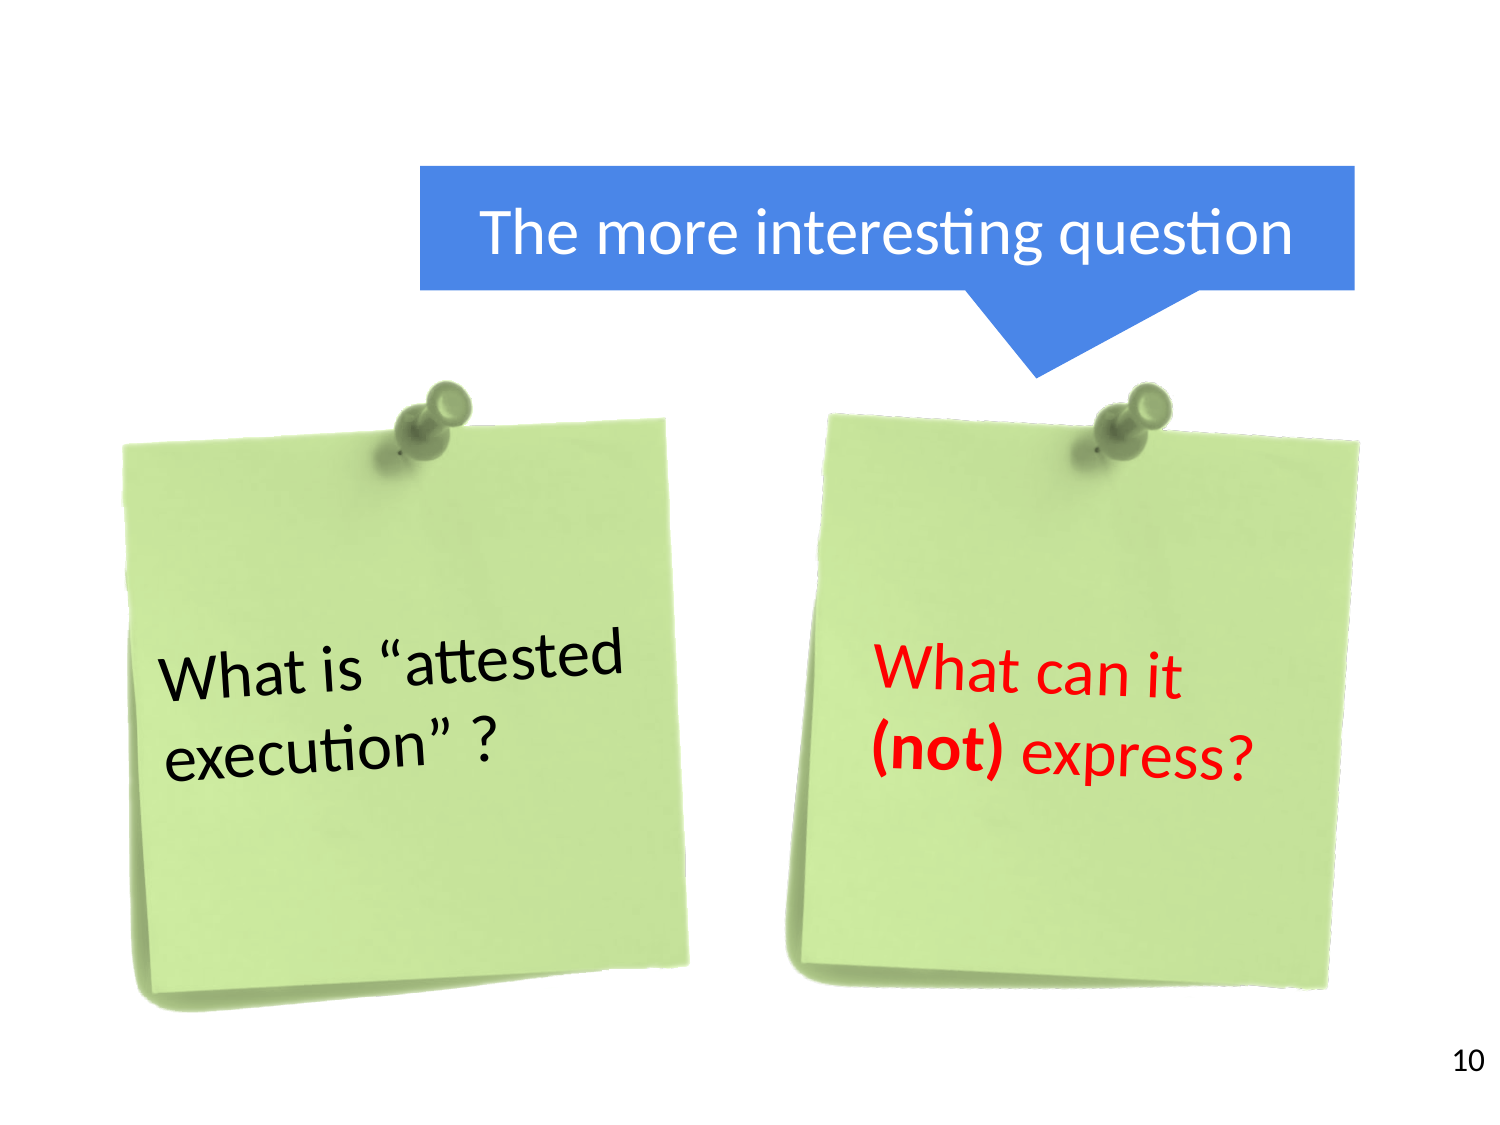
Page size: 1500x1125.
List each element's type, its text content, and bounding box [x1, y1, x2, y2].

text_box The more interesting question [420, 165, 1355, 288]
picture [0, 285, 1500, 1125]
